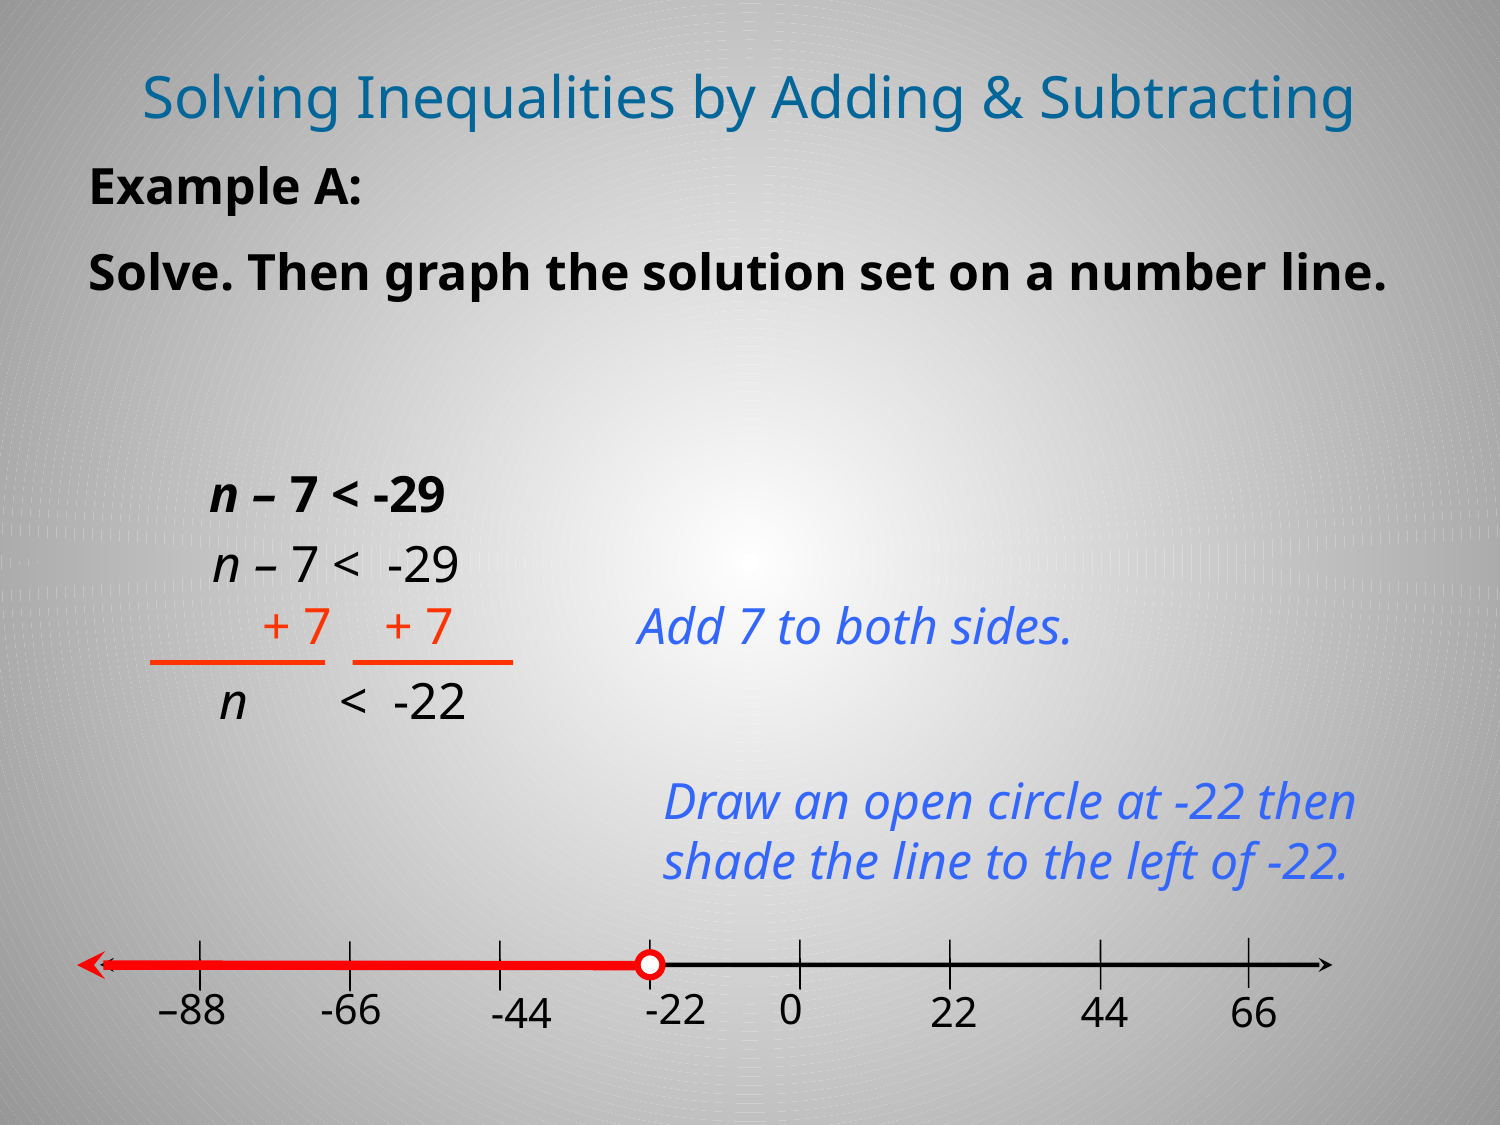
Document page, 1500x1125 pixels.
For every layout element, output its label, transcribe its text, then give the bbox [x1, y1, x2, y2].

text_box Example A: Solve. Then graph the solution set on a number line. [73, 147, 1426, 308]
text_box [99, 937, 1333, 1045]
text_box n – 7 < -29 [184, 524, 476, 600]
text_box n < -22 [204, 662, 495, 738]
text_box Solving Inequalities by Adding & Subtracting [4, 52, 1495, 138]
text_box [77, 958, 90, 972]
text_box Add 7 to both sides. [623, 587, 1090, 663]
text_box n – 7 < -29 [195, 455, 462, 524]
text_box + 7 + 7 [247, 587, 483, 662]
text_box Draw an open circle at -22 then shade the line to the left of -22. [648, 762, 1386, 898]
